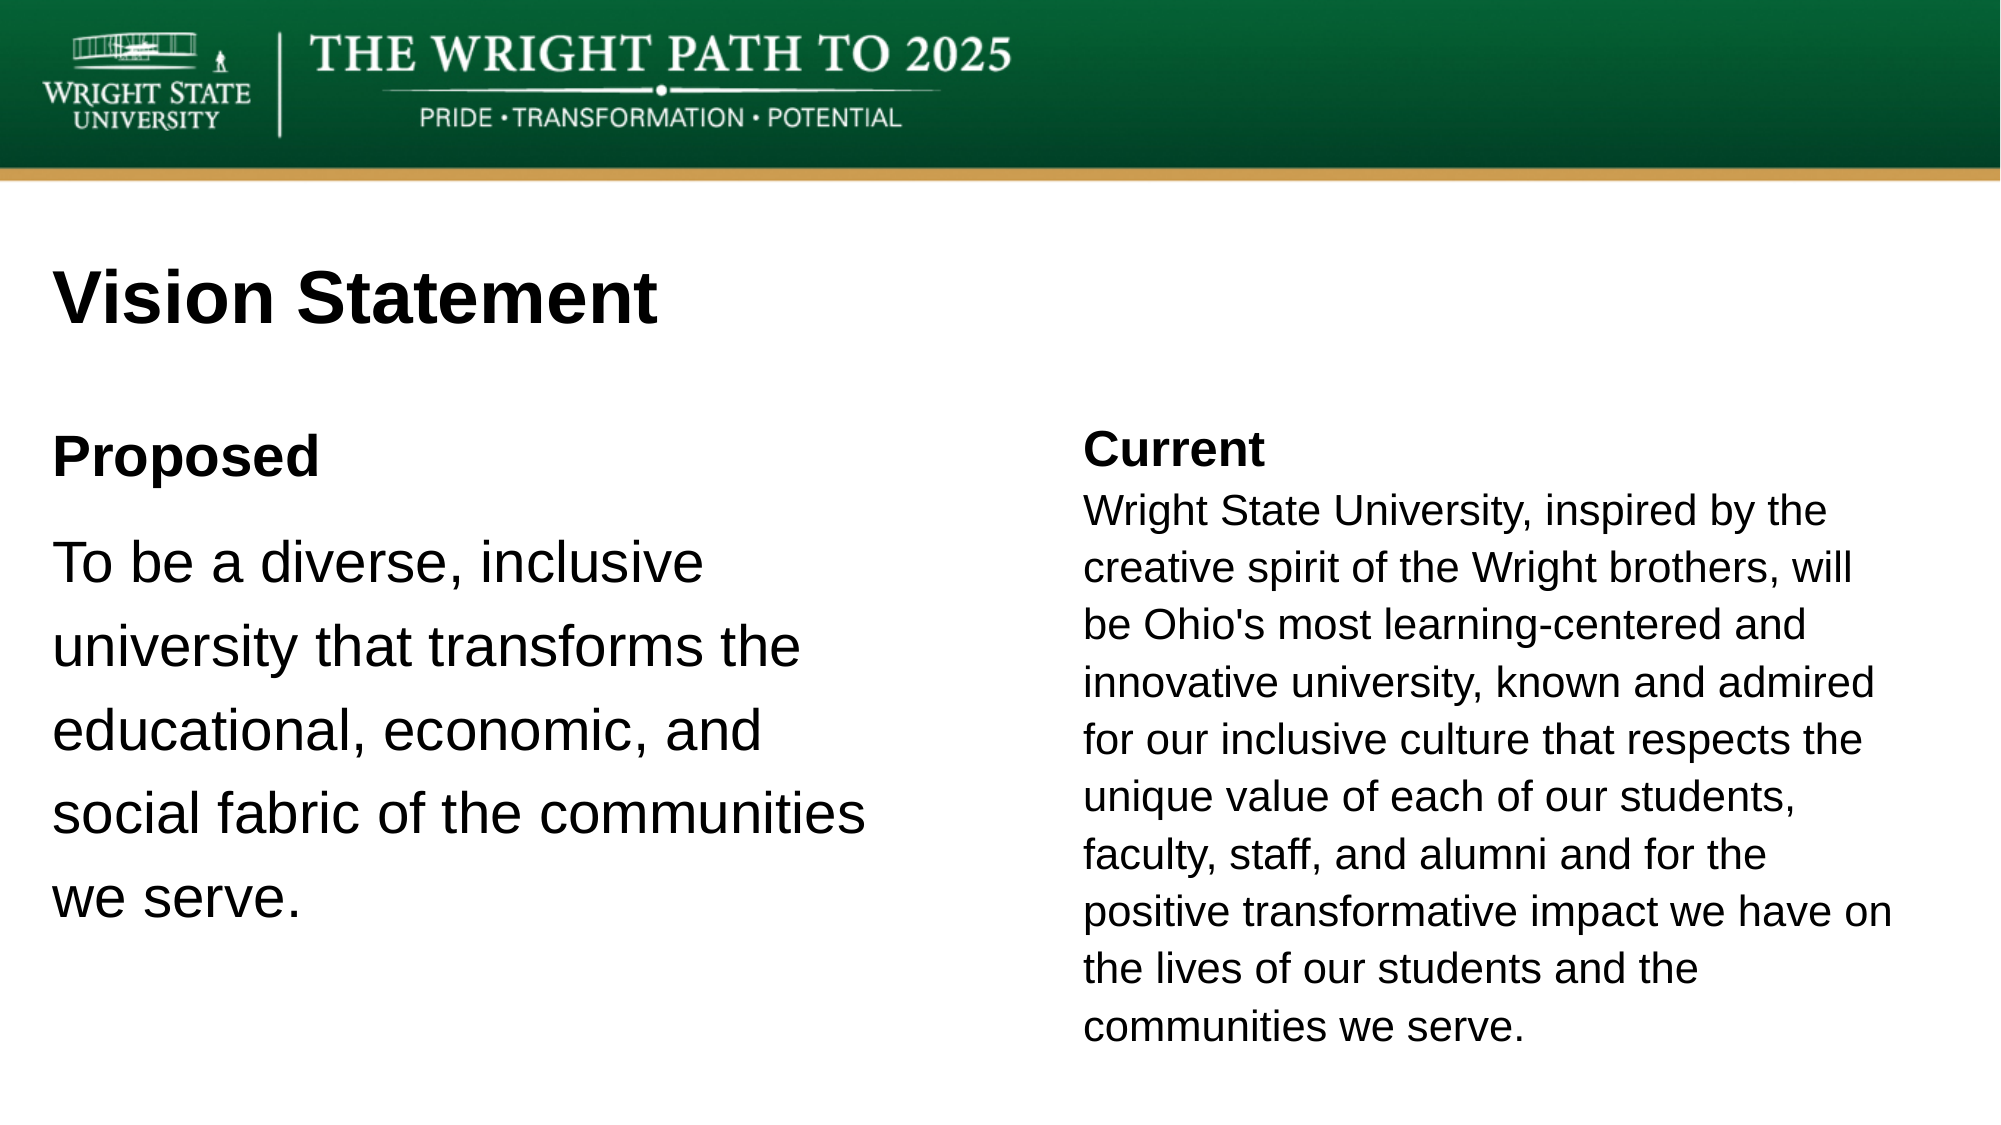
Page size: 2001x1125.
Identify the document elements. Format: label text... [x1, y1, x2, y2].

list Proposed To be a diverse, inclusive university that transforms the educational, economic, and social fabric of the communities we serve. [37, 418, 888, 1083]
picture [0, 0, 2001, 1125]
title Vision Statement [37, 190, 1763, 409]
list Current Wright State University, inspired by the creative spirit of the Wright brothers, will be Ohio's most learning-centered and innovative university, known and admired for our inclusive culture that respects the unique value of each of our students, faculty, staff, and alumni and for the positive transformative impact we have on the lives of our students and the communities we serve. [1068, 408, 1918, 1073]
